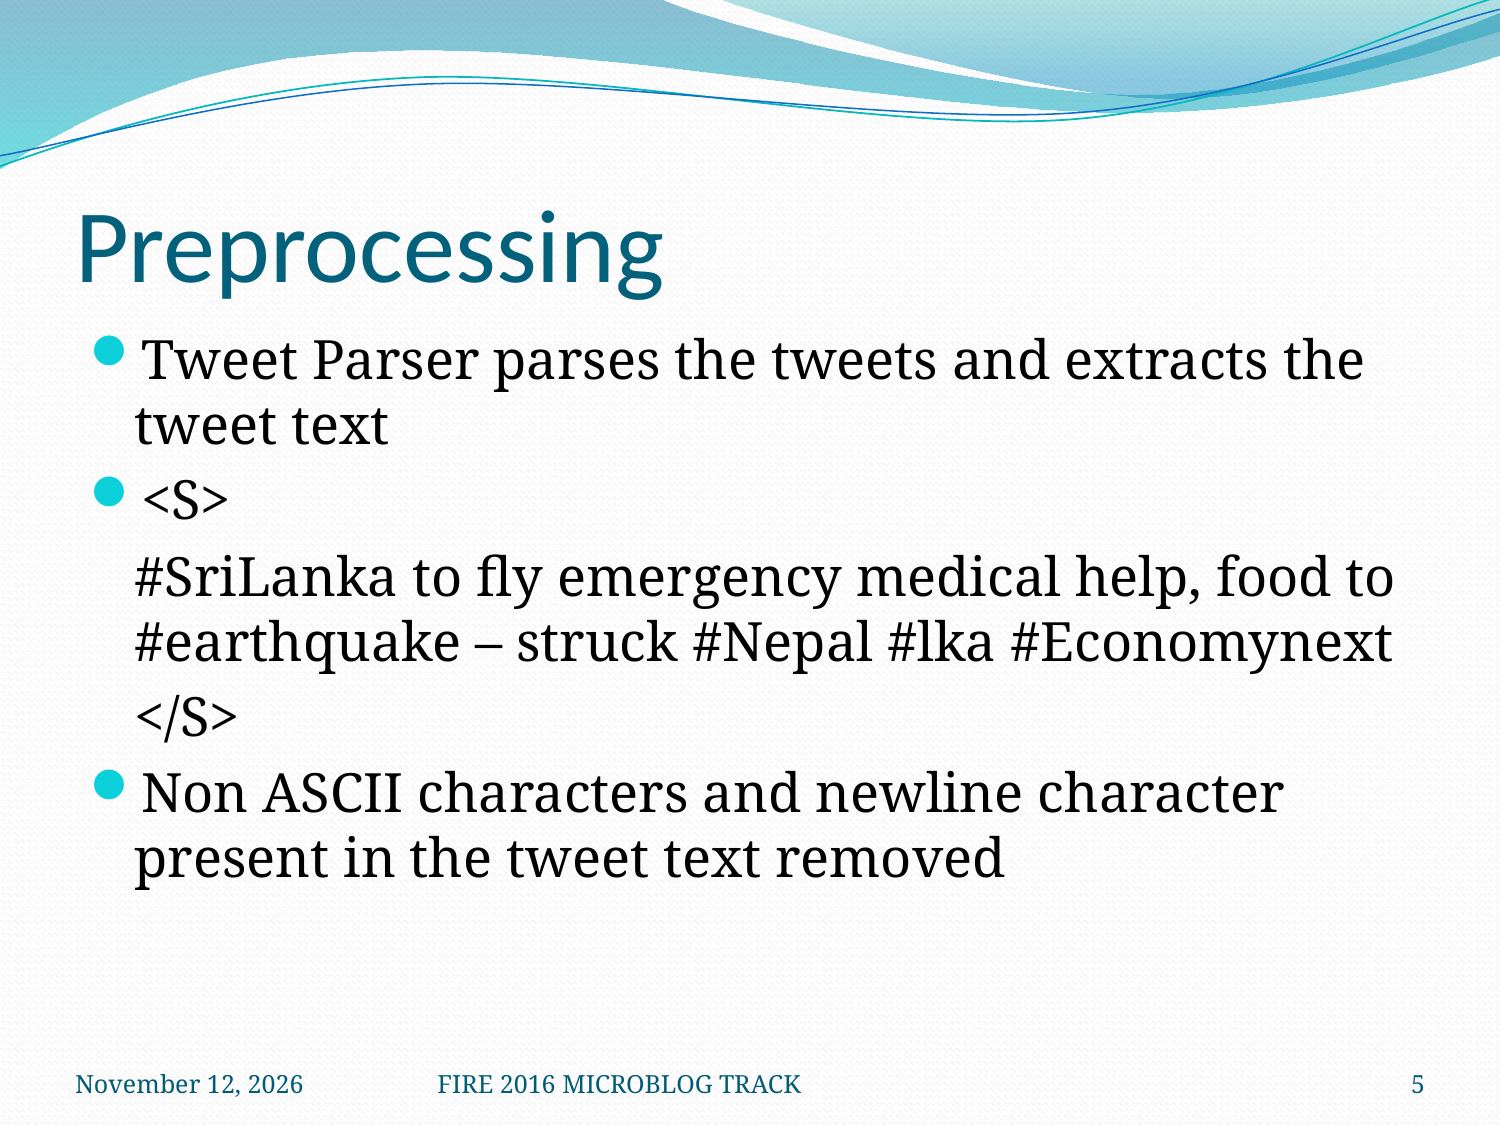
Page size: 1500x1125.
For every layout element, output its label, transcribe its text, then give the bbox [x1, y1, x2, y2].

footer FIRE 2016 MICROBLOG TRACK [437, 1042, 988, 1103]
title Preprocessing [75, 115, 1425, 303]
slide_number 5 [1299, 1042, 1425, 1103]
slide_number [75, 1042, 425, 1103]
list Tweet Parser parses the tweets and extracts the tweet text <S> #SriLanka to fly emergency medical help, food to #earthquake – struck #Nepal #lka #Economynext </S> Non ASCII characters and newline character present in the tweet text removed [75, 317, 1425, 1038]
